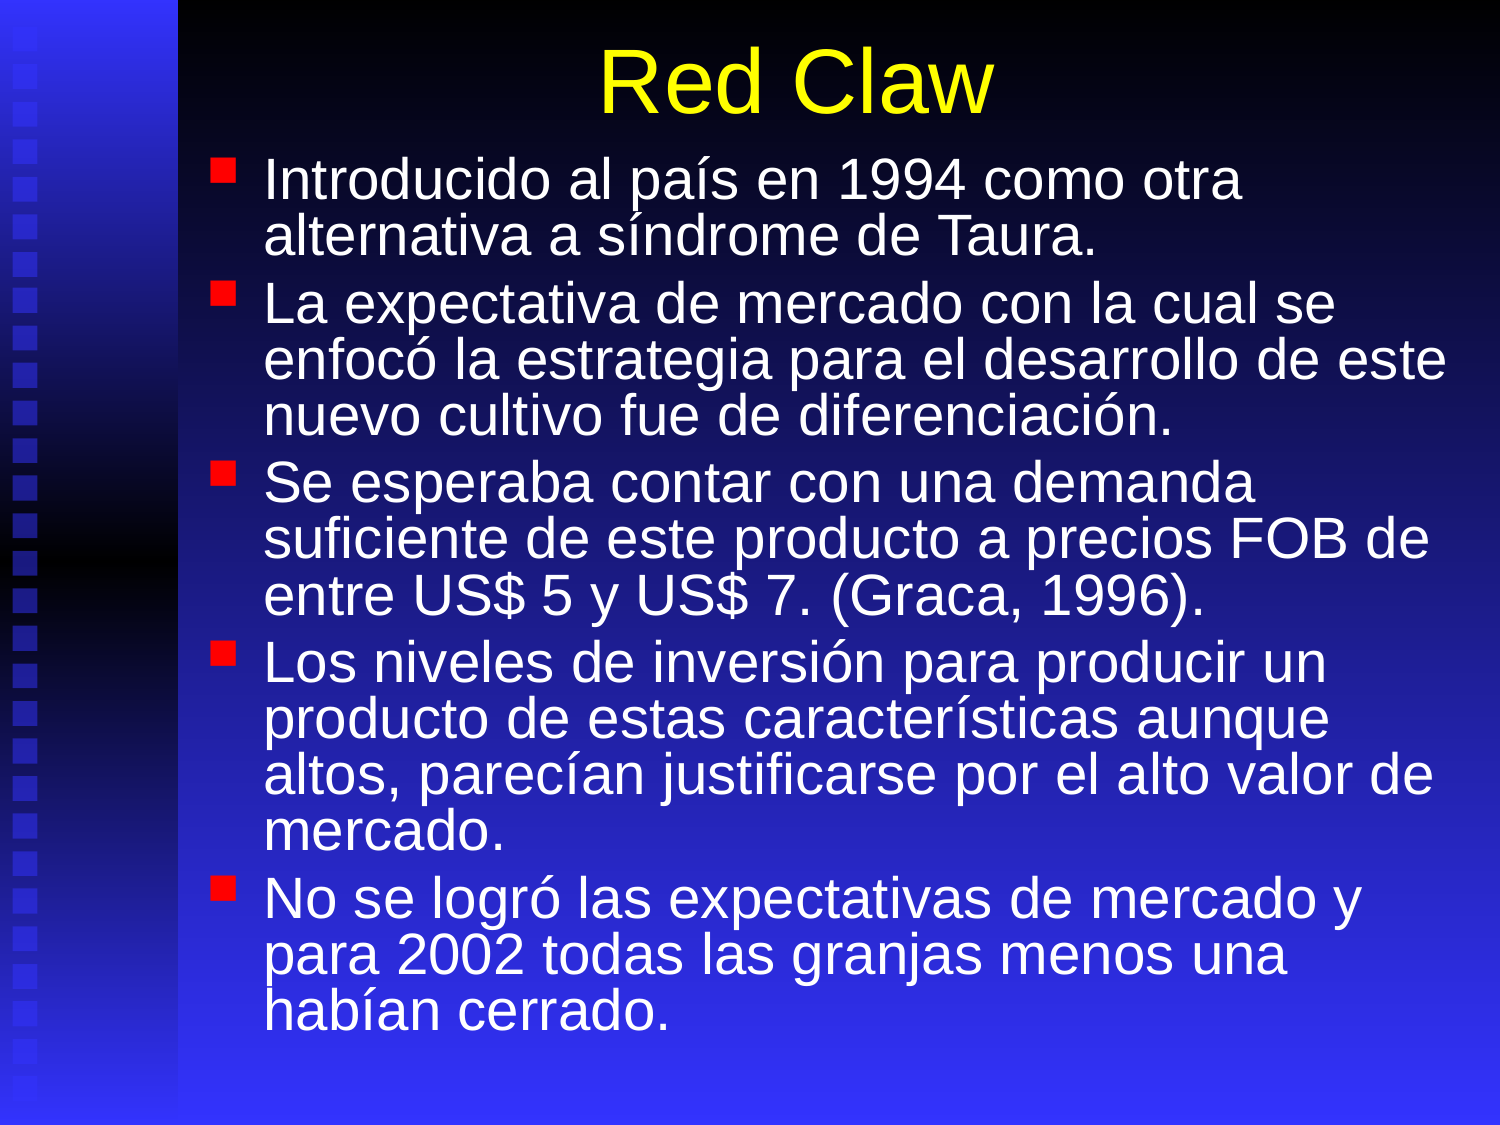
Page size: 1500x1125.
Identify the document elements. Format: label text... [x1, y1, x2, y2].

list Introducido al país en 1994 como otra alternativa a síndrome de Taura. La expectativa de mercado con la cual se enfocó la estrategia para el desarrollo de este nuevo cultivo fue de diferenciación. Se esperaba contar con una demanda suficiente de este producto a precios FOB de entre US$ 5 y US$ 7. (Graca, 1996). Los niveles de inversión para producir un producto de estas características aunque altos, parecían justificarse por el alto valor de mercado. No se logró las expectativas de mercado y para 2002 todas las granjas menos una habían cerrado. [191, 147, 1468, 823]
title Red Claw [159, 0, 1435, 172]
